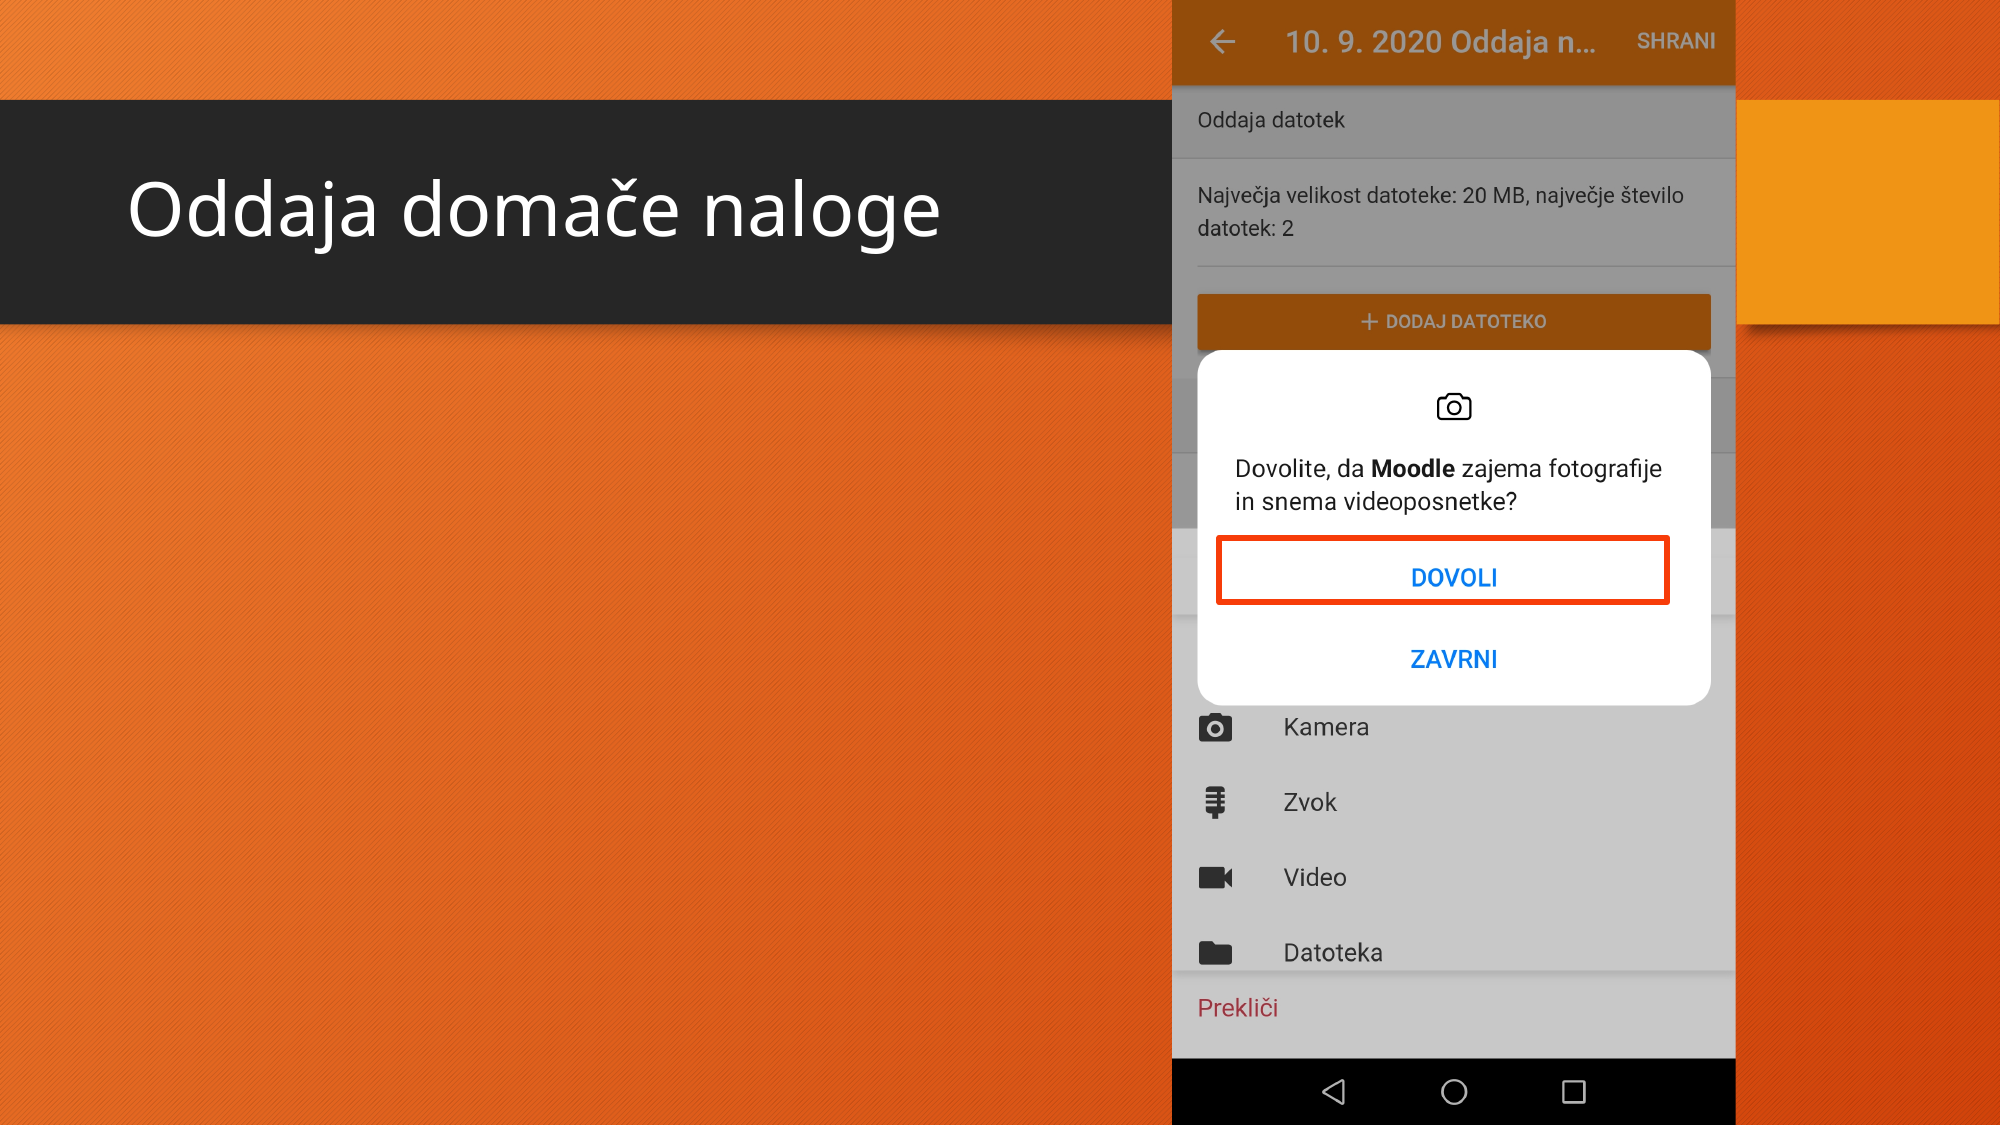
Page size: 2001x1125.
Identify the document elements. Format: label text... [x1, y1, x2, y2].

picture [0, 0, 2000, 1125]
title Oddaja domače naloge [111, 123, 1171, 301]
